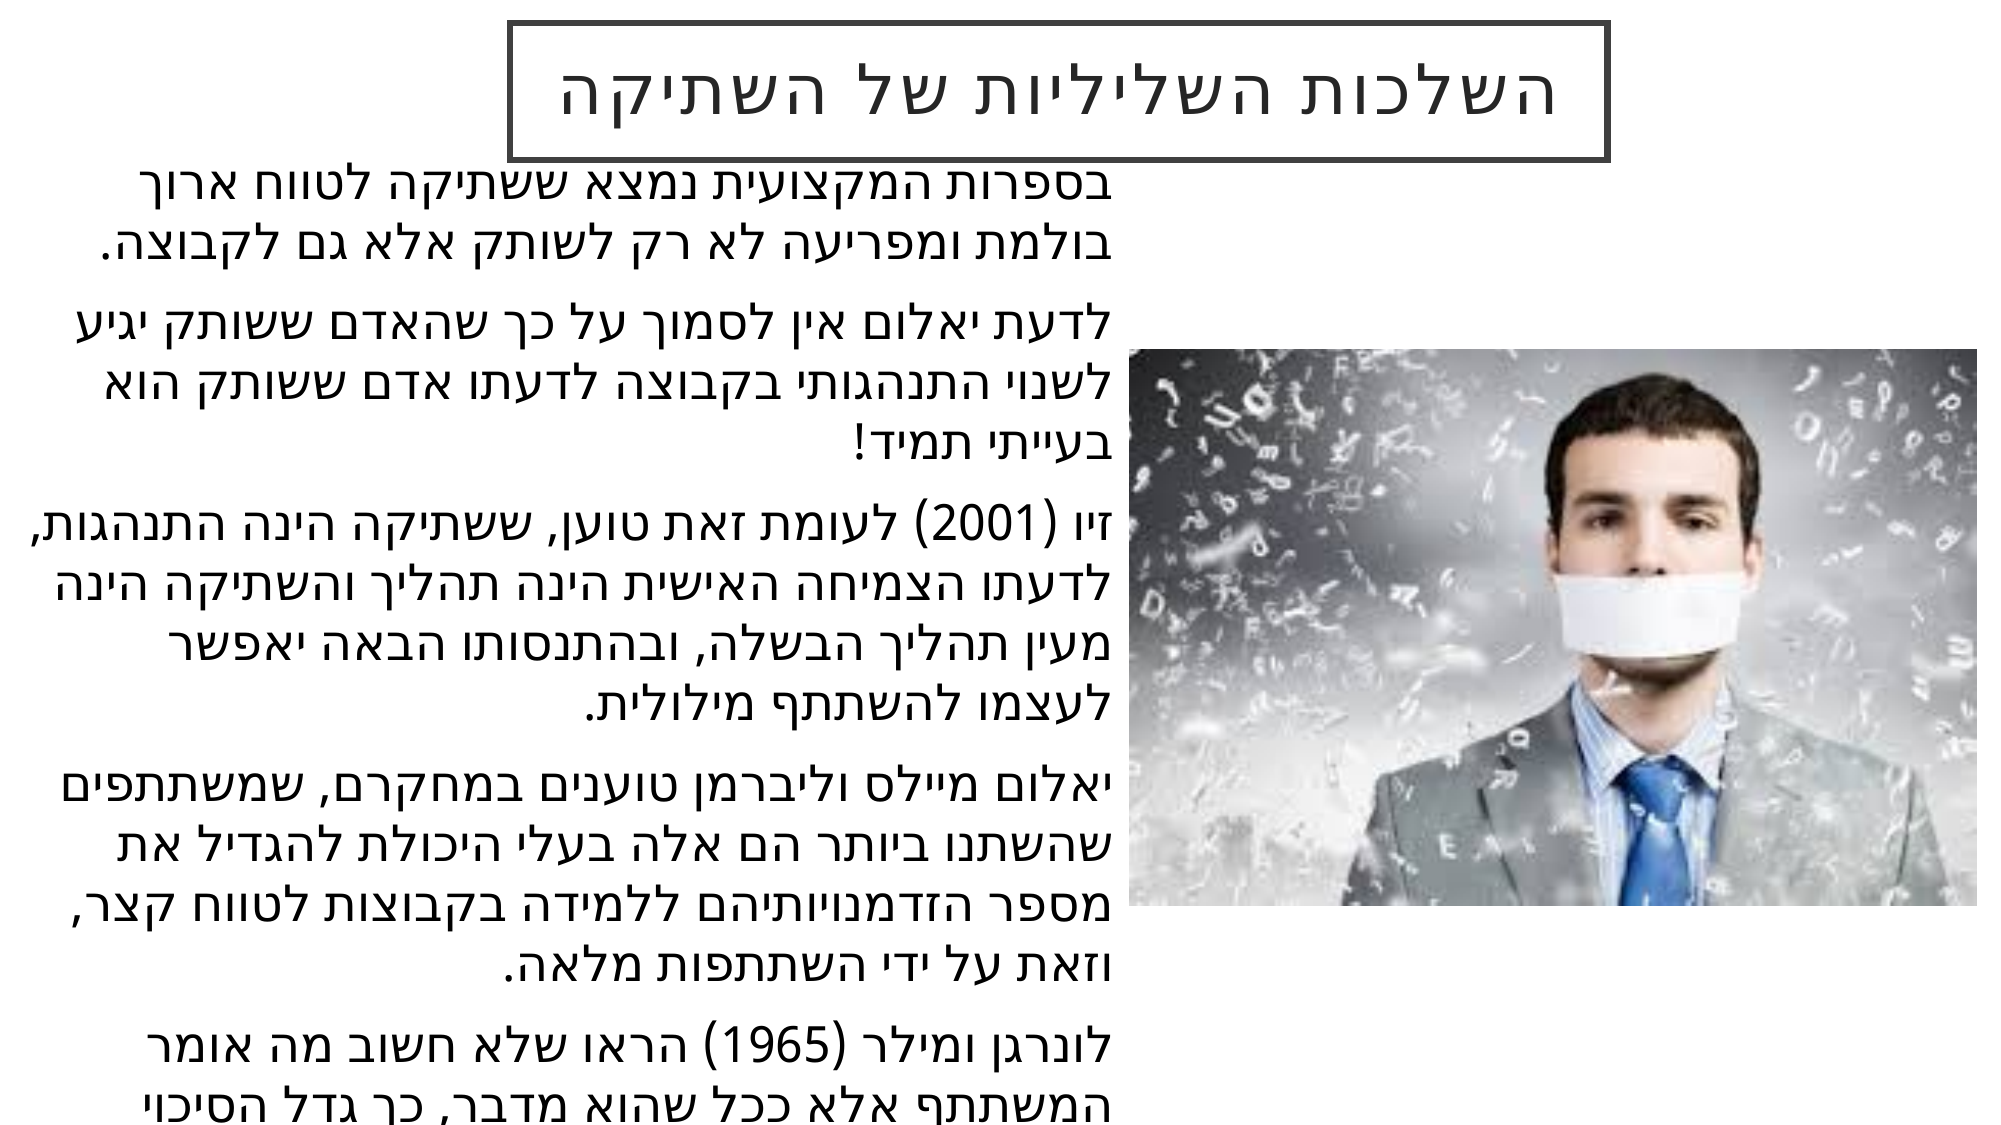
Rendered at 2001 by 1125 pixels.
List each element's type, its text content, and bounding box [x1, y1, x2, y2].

picture [1129, 349, 1977, 906]
list בספרות המקצועית נמצא ששתיקה לטווח ארוך בולמת ומפריעה לא רק לשותק אלא גם לקבוצה. לדעת יאלום אין לסמוך על כך שהאדם ששותק יגיע לשנוי התנהגותי בקבוצה לדעתו אדם ששותק הוא בעייתי תמיד! זיו (2001) לעומת זאת טוען, ששתיקה הינה התנהגות, לדעתו הצמיחה האישית הינה תהליך והשתיקה הינה מעין תהליך הבשלה, ובהתנסותו הבאה יאפשר לעצמו להשתתף מילולית. יאלום מיילס וליברמן טוענים במחקרם, שמשתתפים שהשתנו ביותר הם אלה בעלי היכולת להגדיל את מספר הזדמנויותיהם ללמידה בקבוצות לטווח קצר, וזאת על ידי השתתפות מלאה. לונרגן ומילר (1965) הראו שלא חשוב מה אומר המשתתף אלא ככל שהוא מדבר, כך גדל הסיכוי לשינוי חיובי בראיית עצמו. [13, 141, 1130, 350]
title השלכות השליליות של השתיקה [507, 20, 1611, 163]
